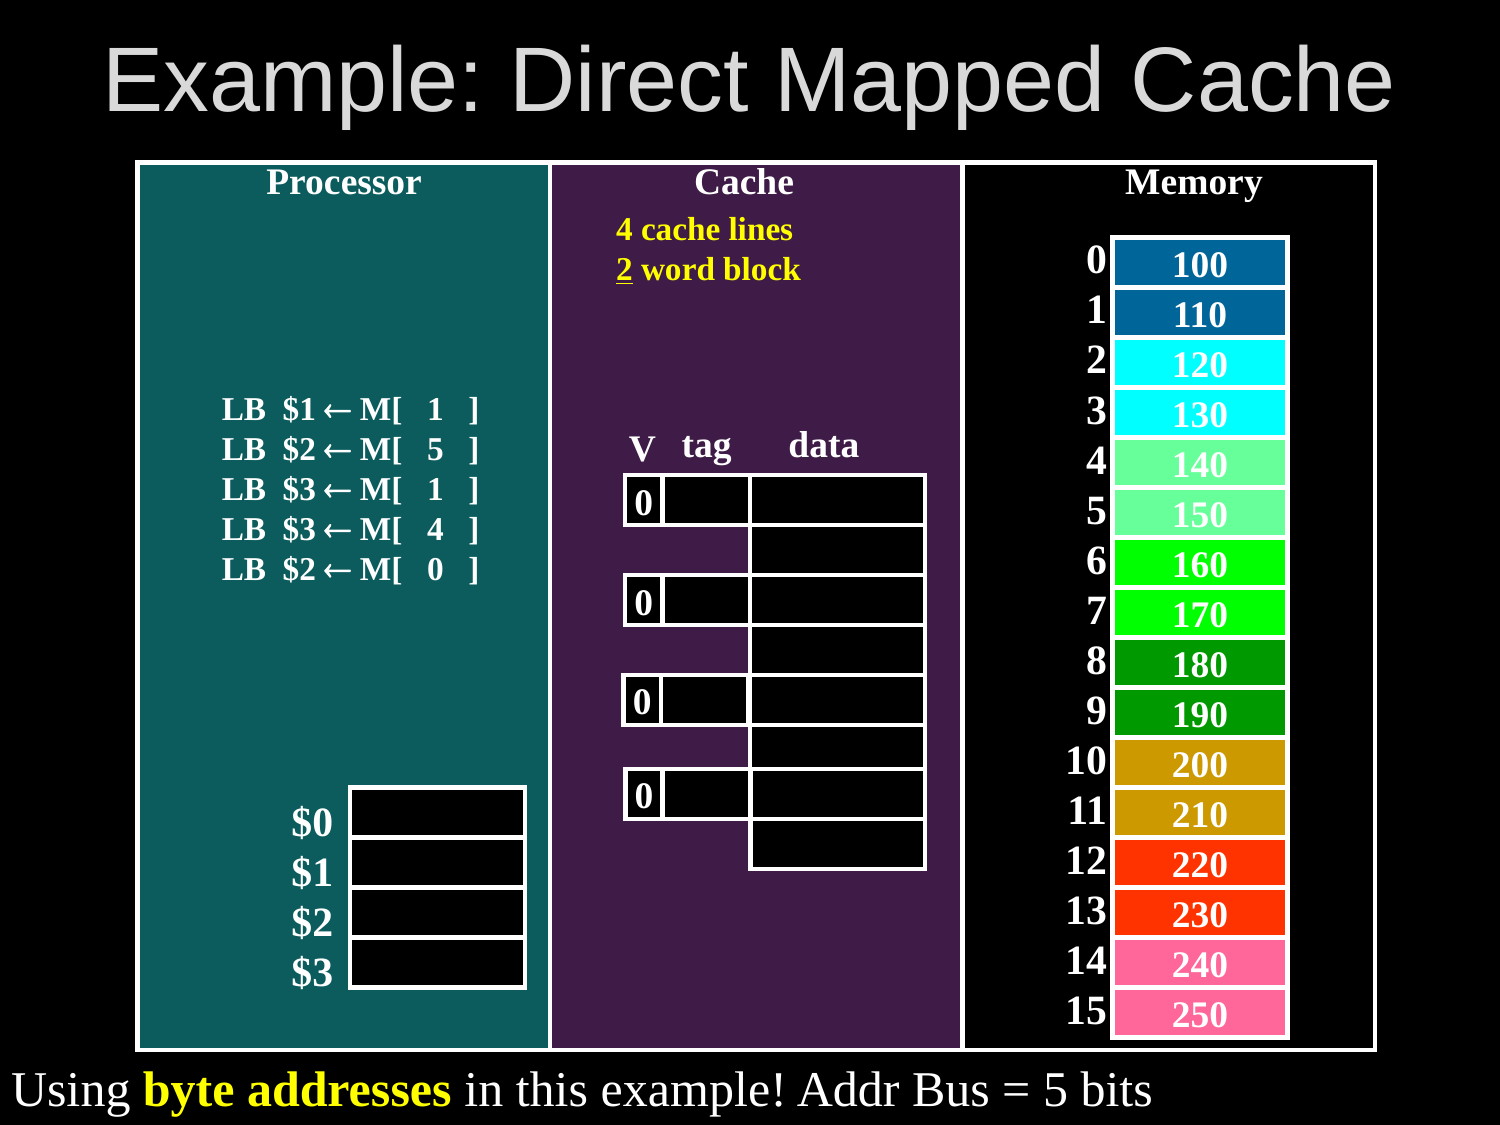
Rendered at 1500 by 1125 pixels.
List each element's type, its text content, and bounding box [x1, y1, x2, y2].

text_box Memory [1110, 149, 1278, 210]
text_box [750, 575, 925, 624]
text_box 130 [1122, 388, 1288, 437]
text_box Cache [679, 149, 810, 199]
text_box [550, 162, 963, 1049]
text_box 0 [624, 575, 663, 625]
text_box 220 [1122, 838, 1288, 887]
text_box 110 [1122, 288, 1288, 337]
text_box 0 1 2 3 4 5 6 7 8 9 10 11 12 13 14 15 [1050, 224, 1122, 1040]
text_box [350, 887, 525, 937]
text_box 140 [1112, 437, 1288, 488]
text_box $0 $1 $2 $3 [276, 787, 349, 1003]
text_box [350, 937, 525, 988]
text_box 210 [1112, 787, 1288, 838]
text_box 190 [1112, 687, 1288, 738]
text_box Processor [251, 149, 437, 210]
text_box 0 [625, 769, 663, 819]
text_box 170 [1112, 587, 1288, 638]
text_box 160 [1122, 537, 1288, 587]
text_box [963, 162, 1375, 1050]
text_box 180 [1122, 638, 1288, 687]
text_box [750, 474, 925, 525]
text_box 120 [1112, 337, 1288, 388]
text_box Using byte addresses in this example! Addr Bus = 5 bits [0, 1049, 1169, 1124]
text_box [663, 474, 750, 525]
text_box 230 [1112, 887, 1288, 938]
text_box [750, 624, 925, 675]
text_box [750, 819, 926, 869]
text_box [137, 162, 550, 1049]
text_box [350, 837, 525, 887]
text_box [662, 675, 749, 725]
text_box 250 [1112, 987, 1288, 1038]
text_box [750, 525, 925, 575]
text_box [350, 787, 525, 837]
text_box [663, 575, 750, 625]
text_box tag data [666, 412, 875, 473]
text_box 240 [1122, 938, 1288, 987]
text_box 0 [623, 675, 662, 725]
text_box [750, 769, 926, 819]
text_box V [623, 421, 662, 472]
text_box 150 [1122, 488, 1288, 537]
text_box [663, 769, 750, 819]
text_box 200 [1122, 738, 1288, 787]
text_box 4 cache lines 2 word block [601, 199, 817, 295]
title Example: Direct Mapped Cache [37, 12, 1463, 138]
text_box [750, 675, 925, 725]
text_box [750, 725, 925, 769]
text_box 0 [624, 474, 663, 525]
text_box LB $1  M[ 1 ] LB $2  M[ 5 ] LB $3  M[ 1 ] LB $3  M[ 4 ] LB $2  M[ 0 ] [207, 379, 495, 635]
text_box 100 [1112, 237, 1288, 288]
